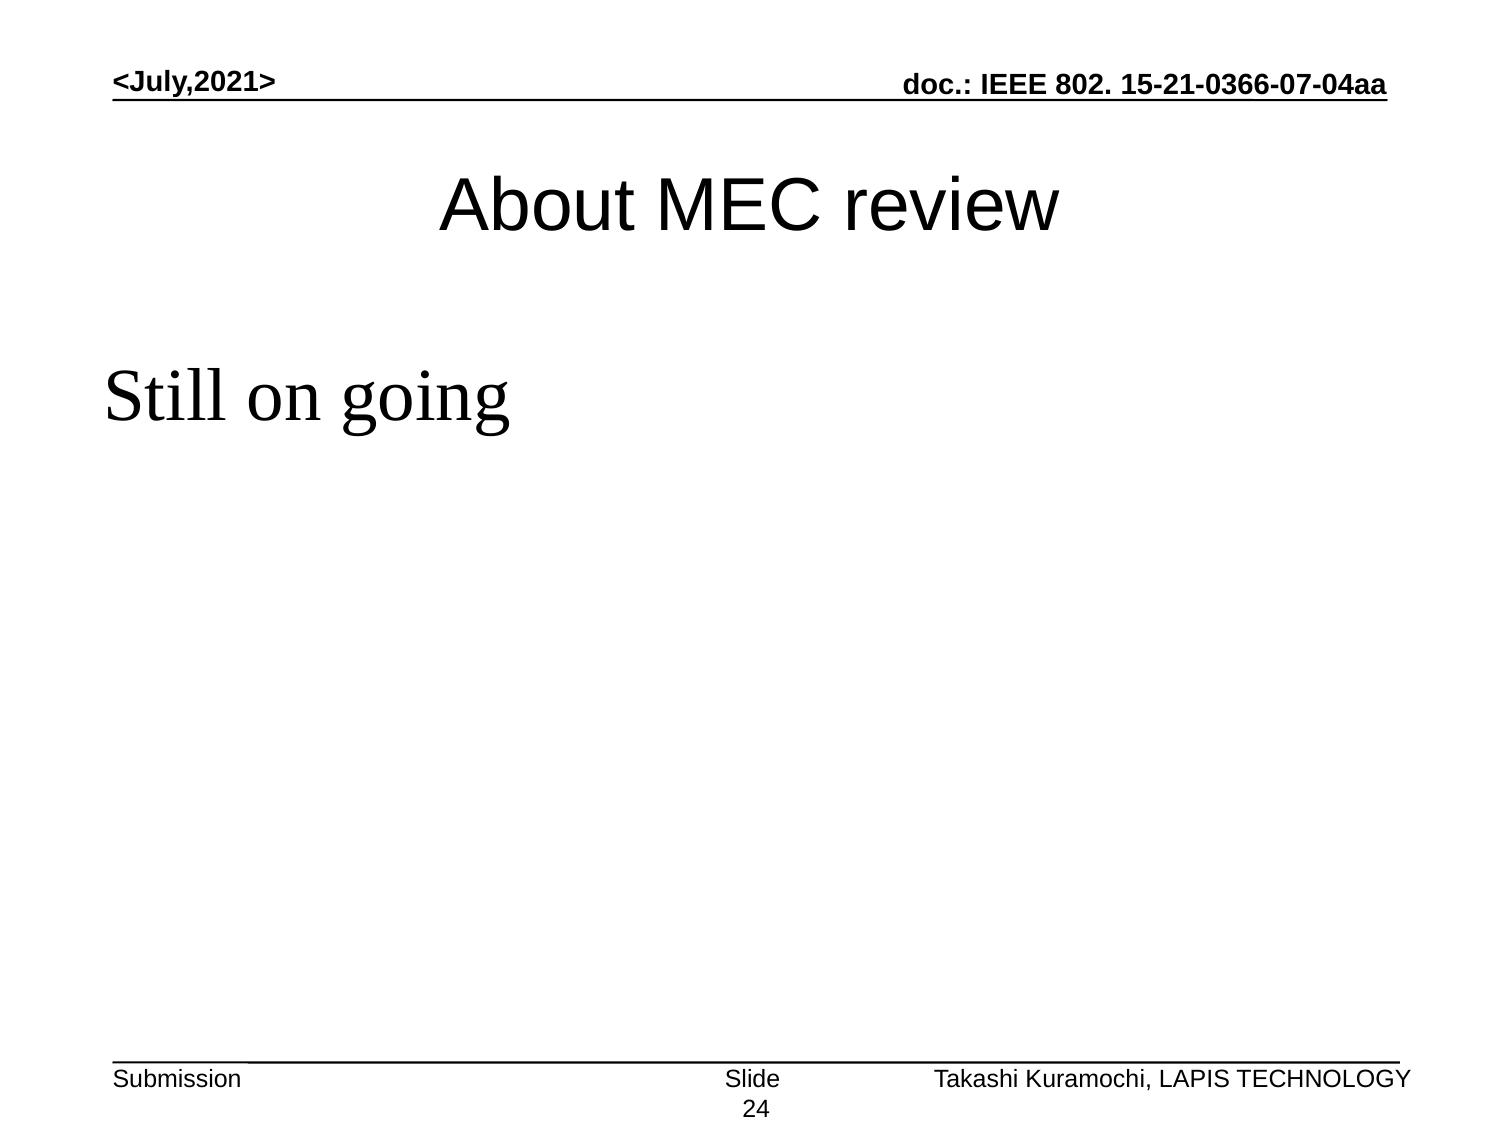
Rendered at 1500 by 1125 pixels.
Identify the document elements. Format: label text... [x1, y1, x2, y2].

footer Takashi Kuramochi, LAPIS TECHNOLOGY [820, 1062, 1413, 1093]
text_box Still on going [88, 338, 1413, 443]
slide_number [112, 62, 375, 98]
title About MEC review [112, 112, 1388, 288]
slide_number Slide 24 [712, 1062, 800, 1093]
